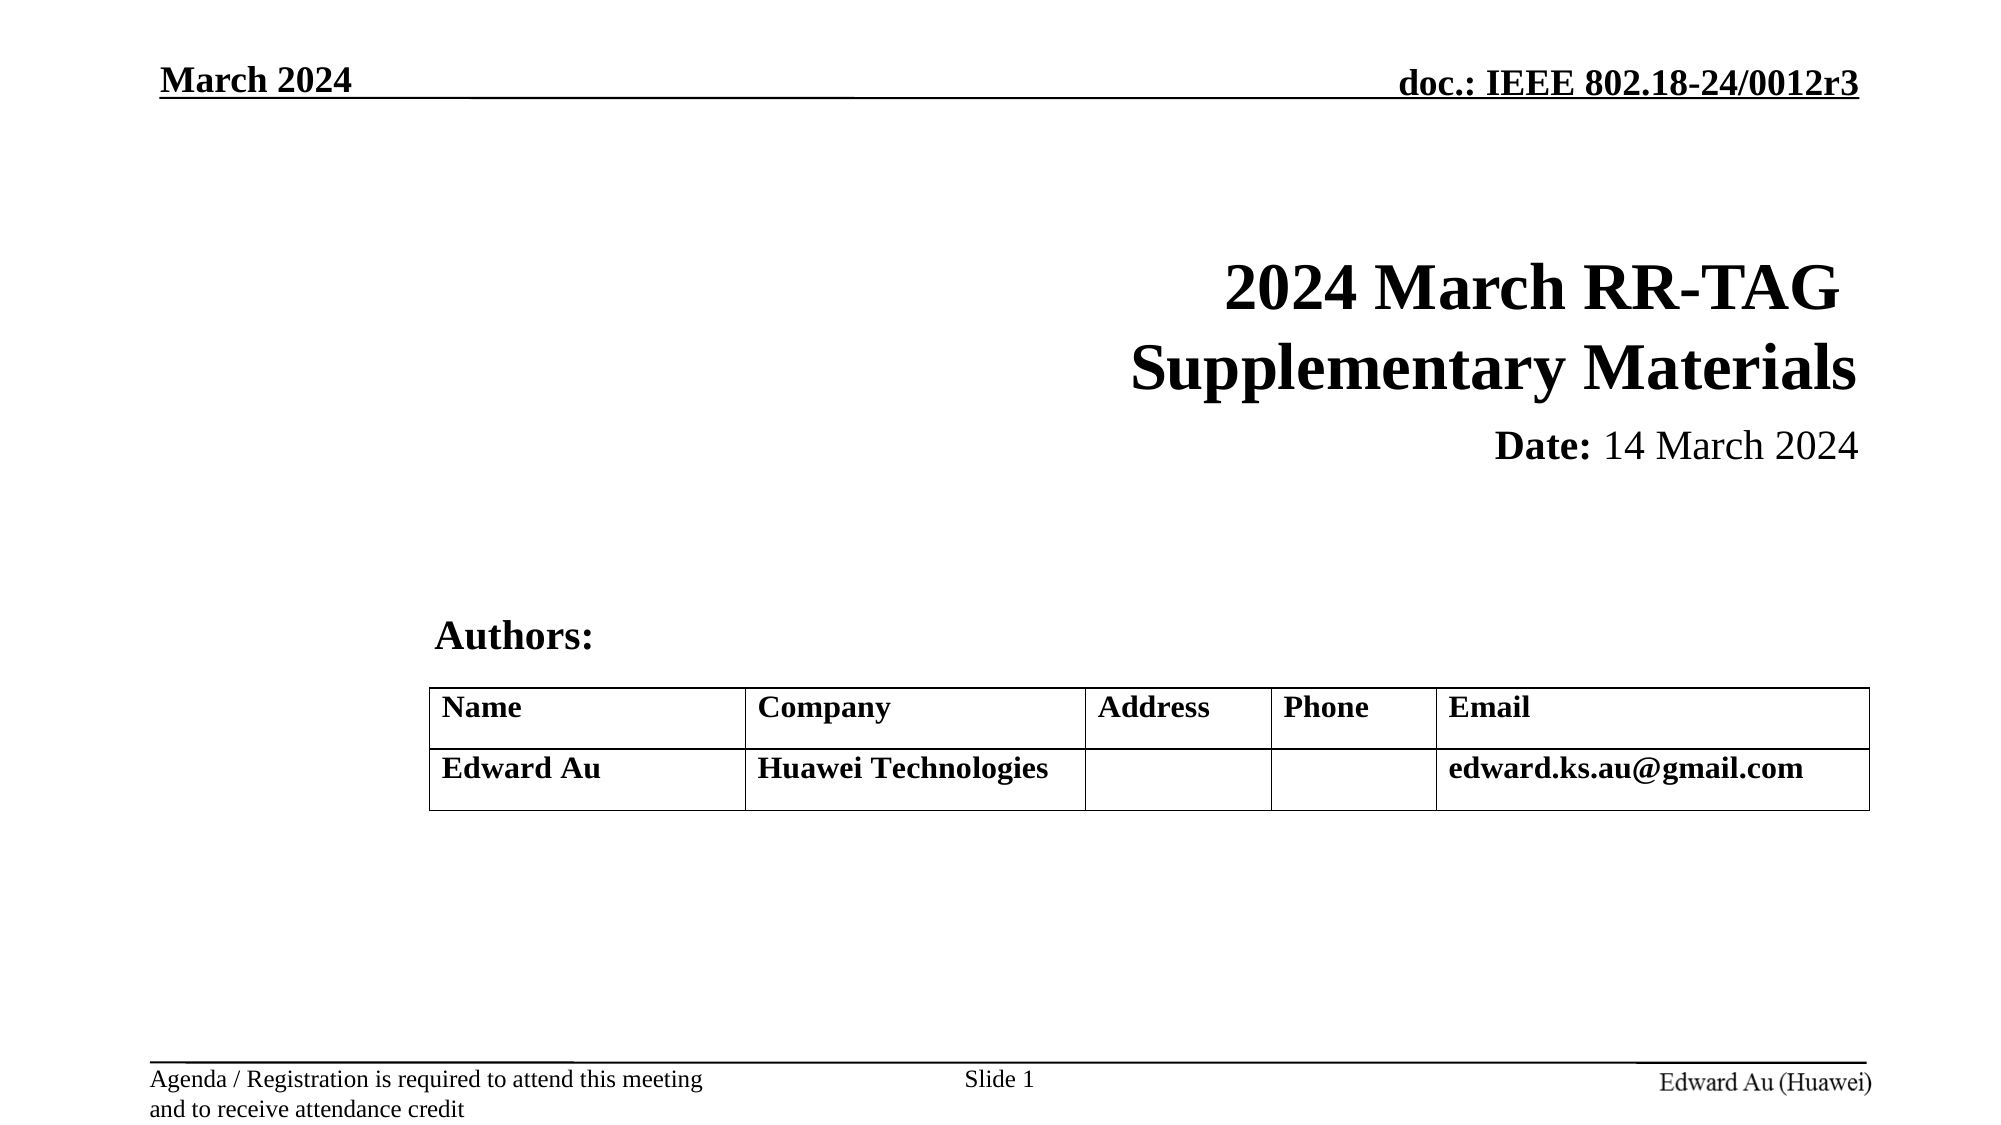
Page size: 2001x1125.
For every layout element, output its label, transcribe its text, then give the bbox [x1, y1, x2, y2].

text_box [412, 687, 1909, 1125]
title 2024 March RR-TAG Supplementary Materials [474, 235, 1875, 411]
list Date: 14 March 2024 [598, 410, 1875, 538]
text_box Authors: [419, 599, 657, 663]
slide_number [160, 54, 539, 101]
